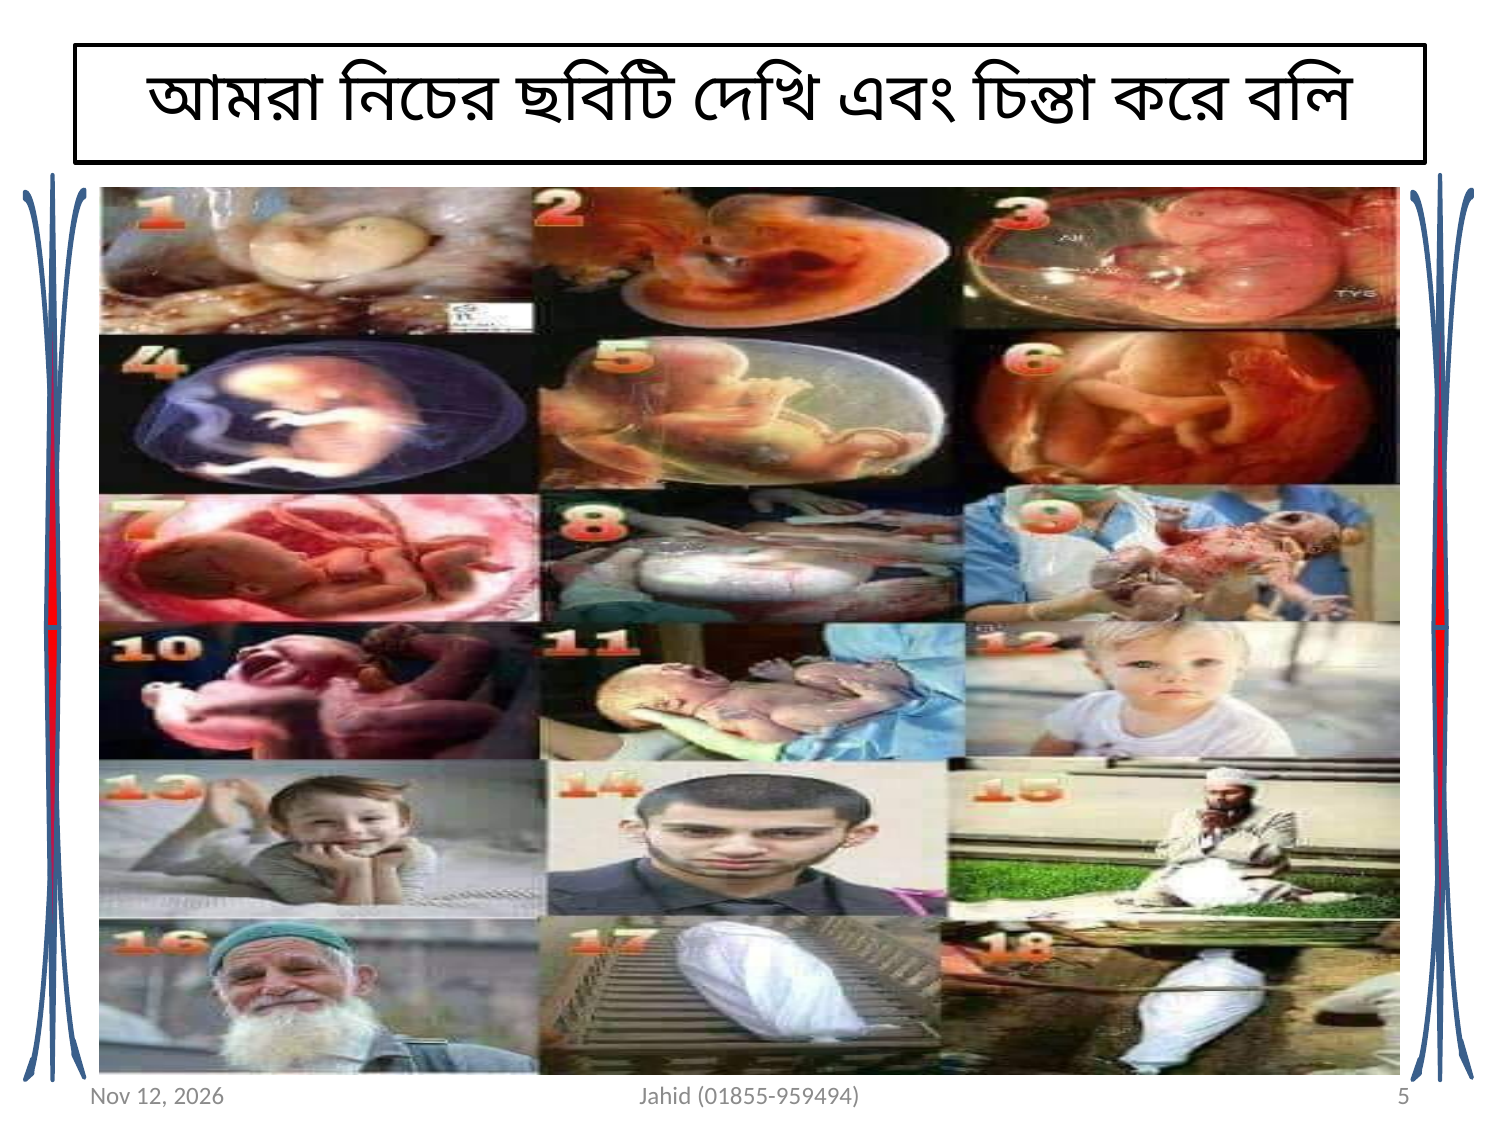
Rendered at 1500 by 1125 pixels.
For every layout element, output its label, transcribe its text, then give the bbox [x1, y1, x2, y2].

title আমরা নিচের ছবিটি দেখি এবং চিন্তা করে বলি [73, 43, 1427, 165]
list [99, 187, 1401, 1076]
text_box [1412, 174, 1473, 1088]
footer Jahid (01855-959494) [512, 1083, 988, 1125]
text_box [24, 174, 85, 1088]
slide_number 31-Aug-20 [75, 1065, 425, 1125]
slide_number 5 [1074, 1065, 1425, 1125]
